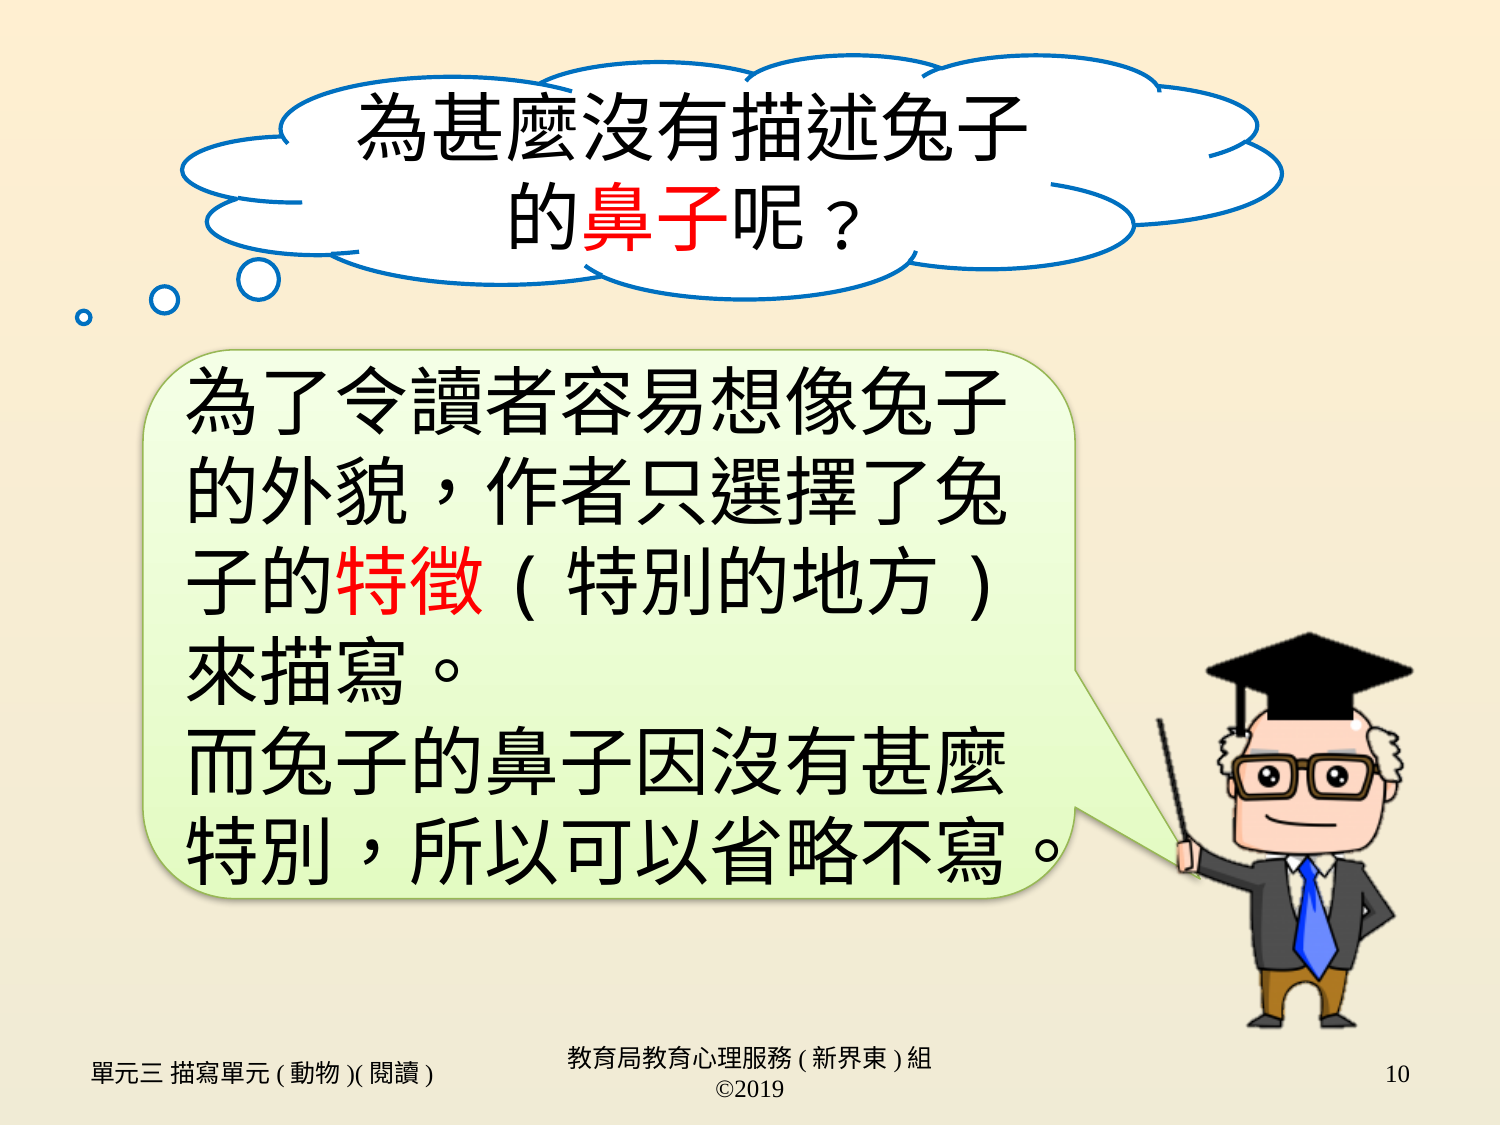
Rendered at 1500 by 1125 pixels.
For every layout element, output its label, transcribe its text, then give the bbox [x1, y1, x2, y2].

slide_number 單元三 描寫單元(動物)(閱讀) [75, 1042, 502, 1103]
text_box 為甚麼沒有描述兔子的鼻子呢﹖ [179, 53, 1285, 302]
text_box 為甚麼沒有描述兔子的鼻子呢﹖ [74, 308, 93, 327]
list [1038, 556, 1421, 1043]
text_box 為甚麼沒有描述兔子的鼻子呢﹖ [148, 284, 181, 316]
slide_number 10 [1074, 1042, 1425, 1103]
footer 教育局教育心理服務(新界東)組 ©2019 [512, 1042, 988, 1103]
text_box 為了令讀者容易想像兔子的外貌，作者只選擇了兔子的特徵(特別的地方)來描寫。 而兔子的鼻子因沒有甚麼特別，所以可以省略不寫。 [142, 349, 1076, 900]
